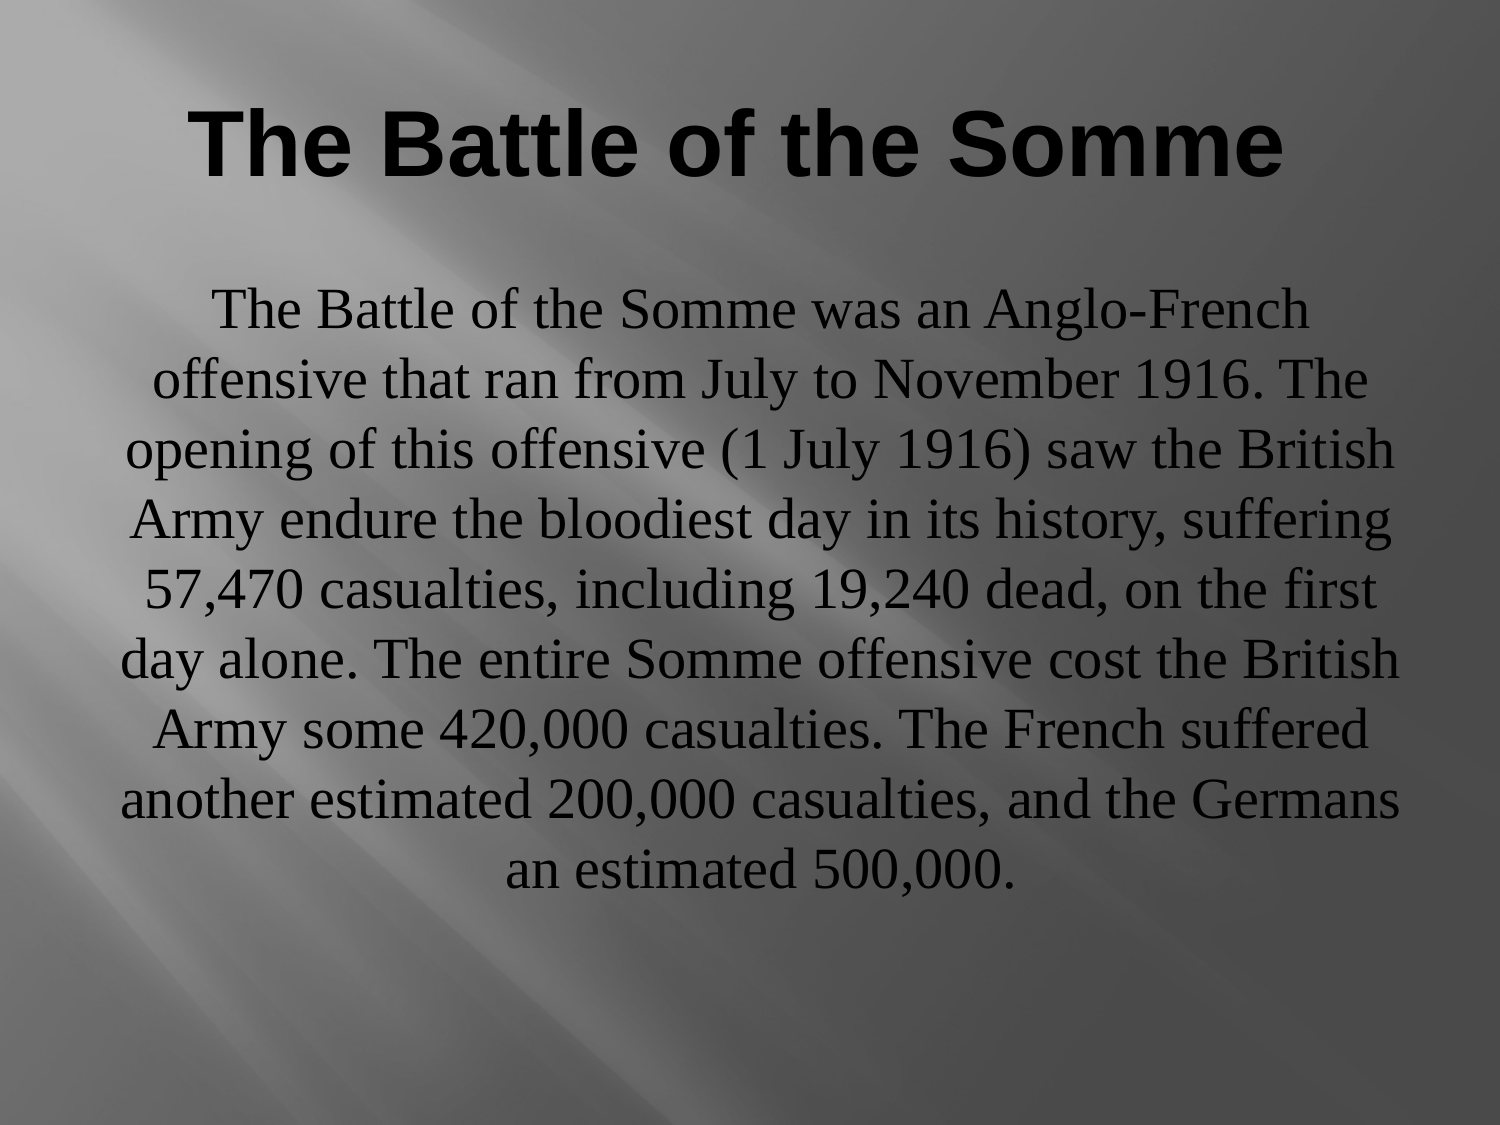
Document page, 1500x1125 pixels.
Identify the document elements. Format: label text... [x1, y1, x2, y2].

title The Battle of the Somme [75, 45, 1425, 233]
list The Battle of the Somme was an Anglo-French offensive that ran from July to November 1916. The opening of this offensive (1 July 1916) saw the British Army endure the bloodiest day in its history, suffering 57,470 casualties, including 19,240 dead, on the first day alone. The entire Somme offensive cost the British Army some 420,000 casualties. The French suffered another estimated 200,000 casualties, and the Germans an estimated 500,000. [75, 262, 1425, 1035]
